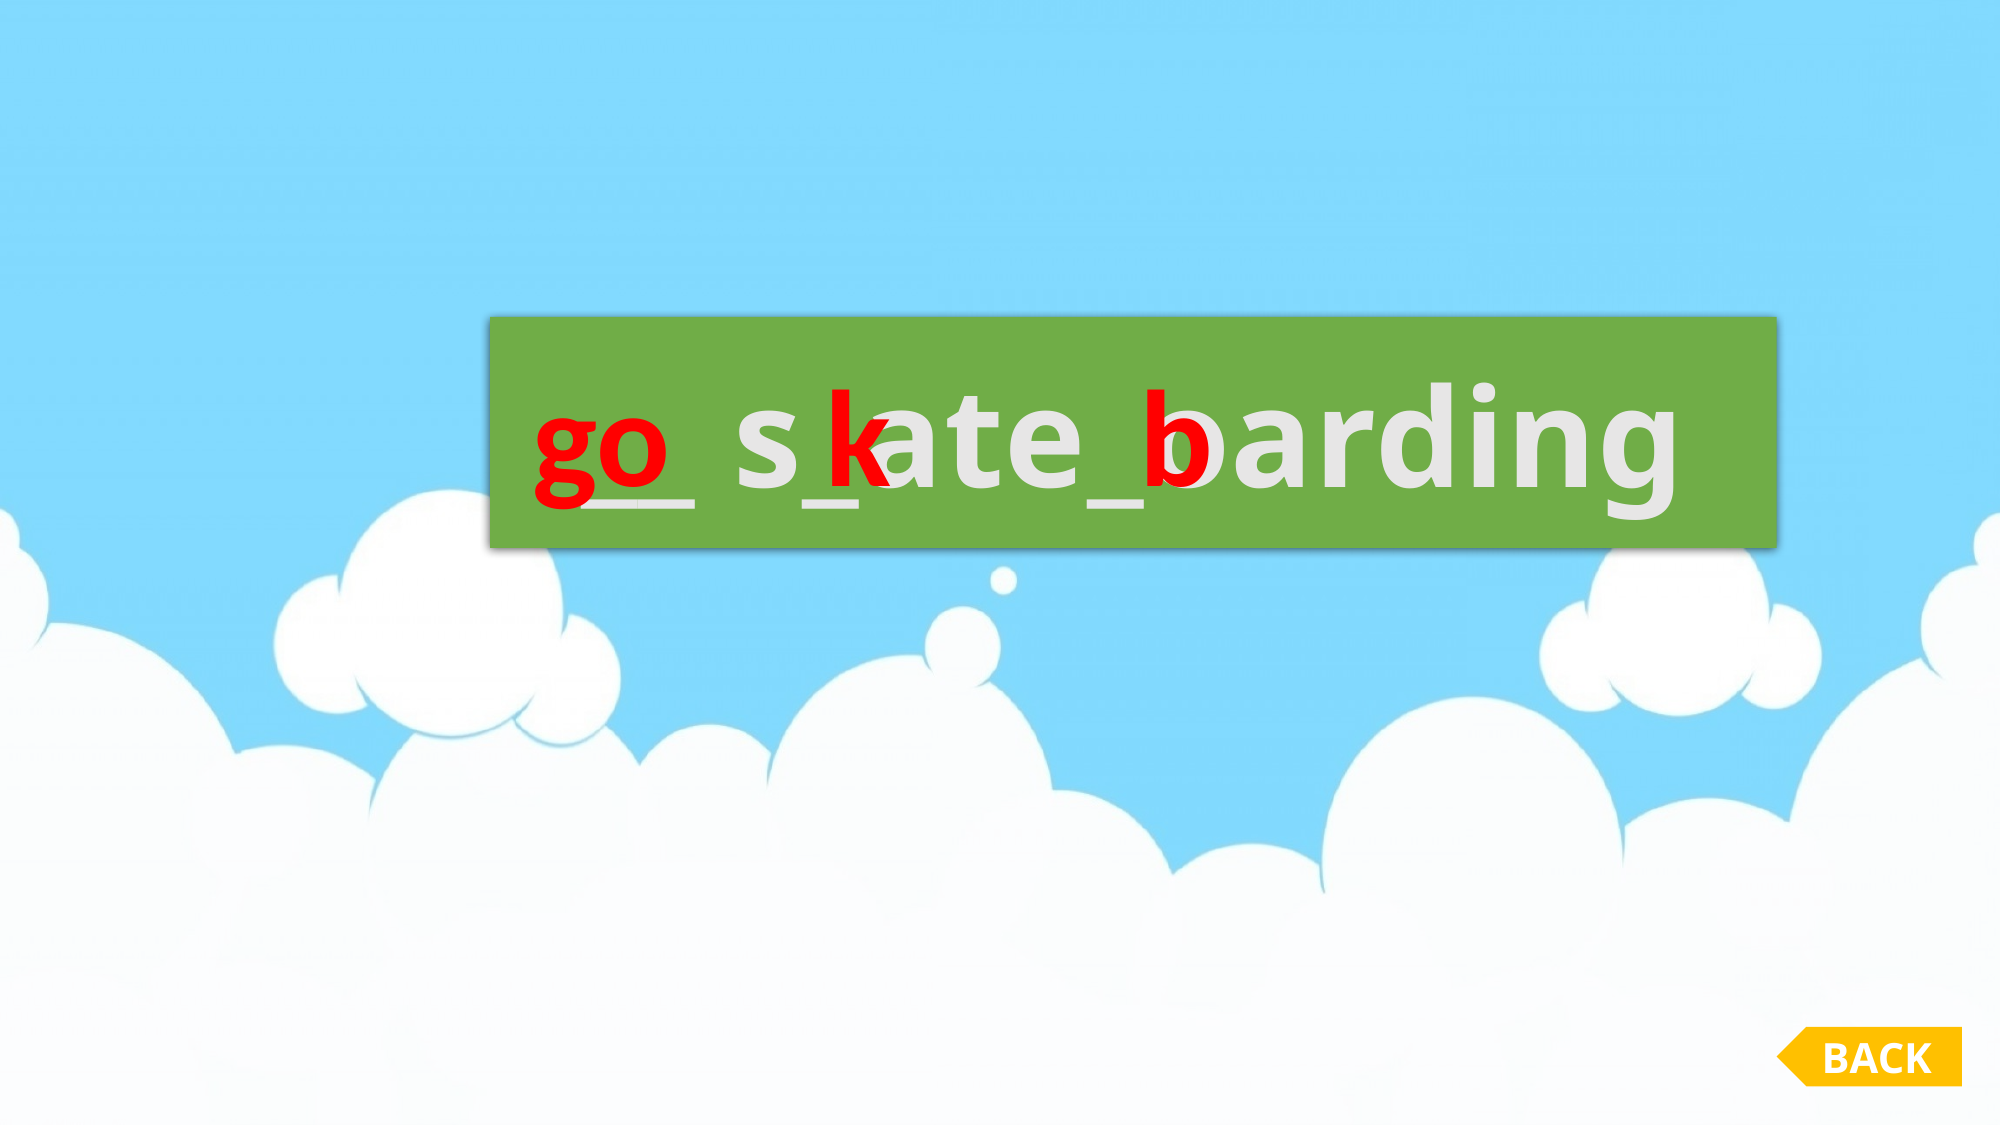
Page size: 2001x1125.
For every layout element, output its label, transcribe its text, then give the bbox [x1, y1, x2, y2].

text_box BACK [1775, 1025, 1964, 1088]
text_box go k b [517, 341, 1304, 522]
text_box __ s_ate_oarding [490, 316, 1777, 548]
